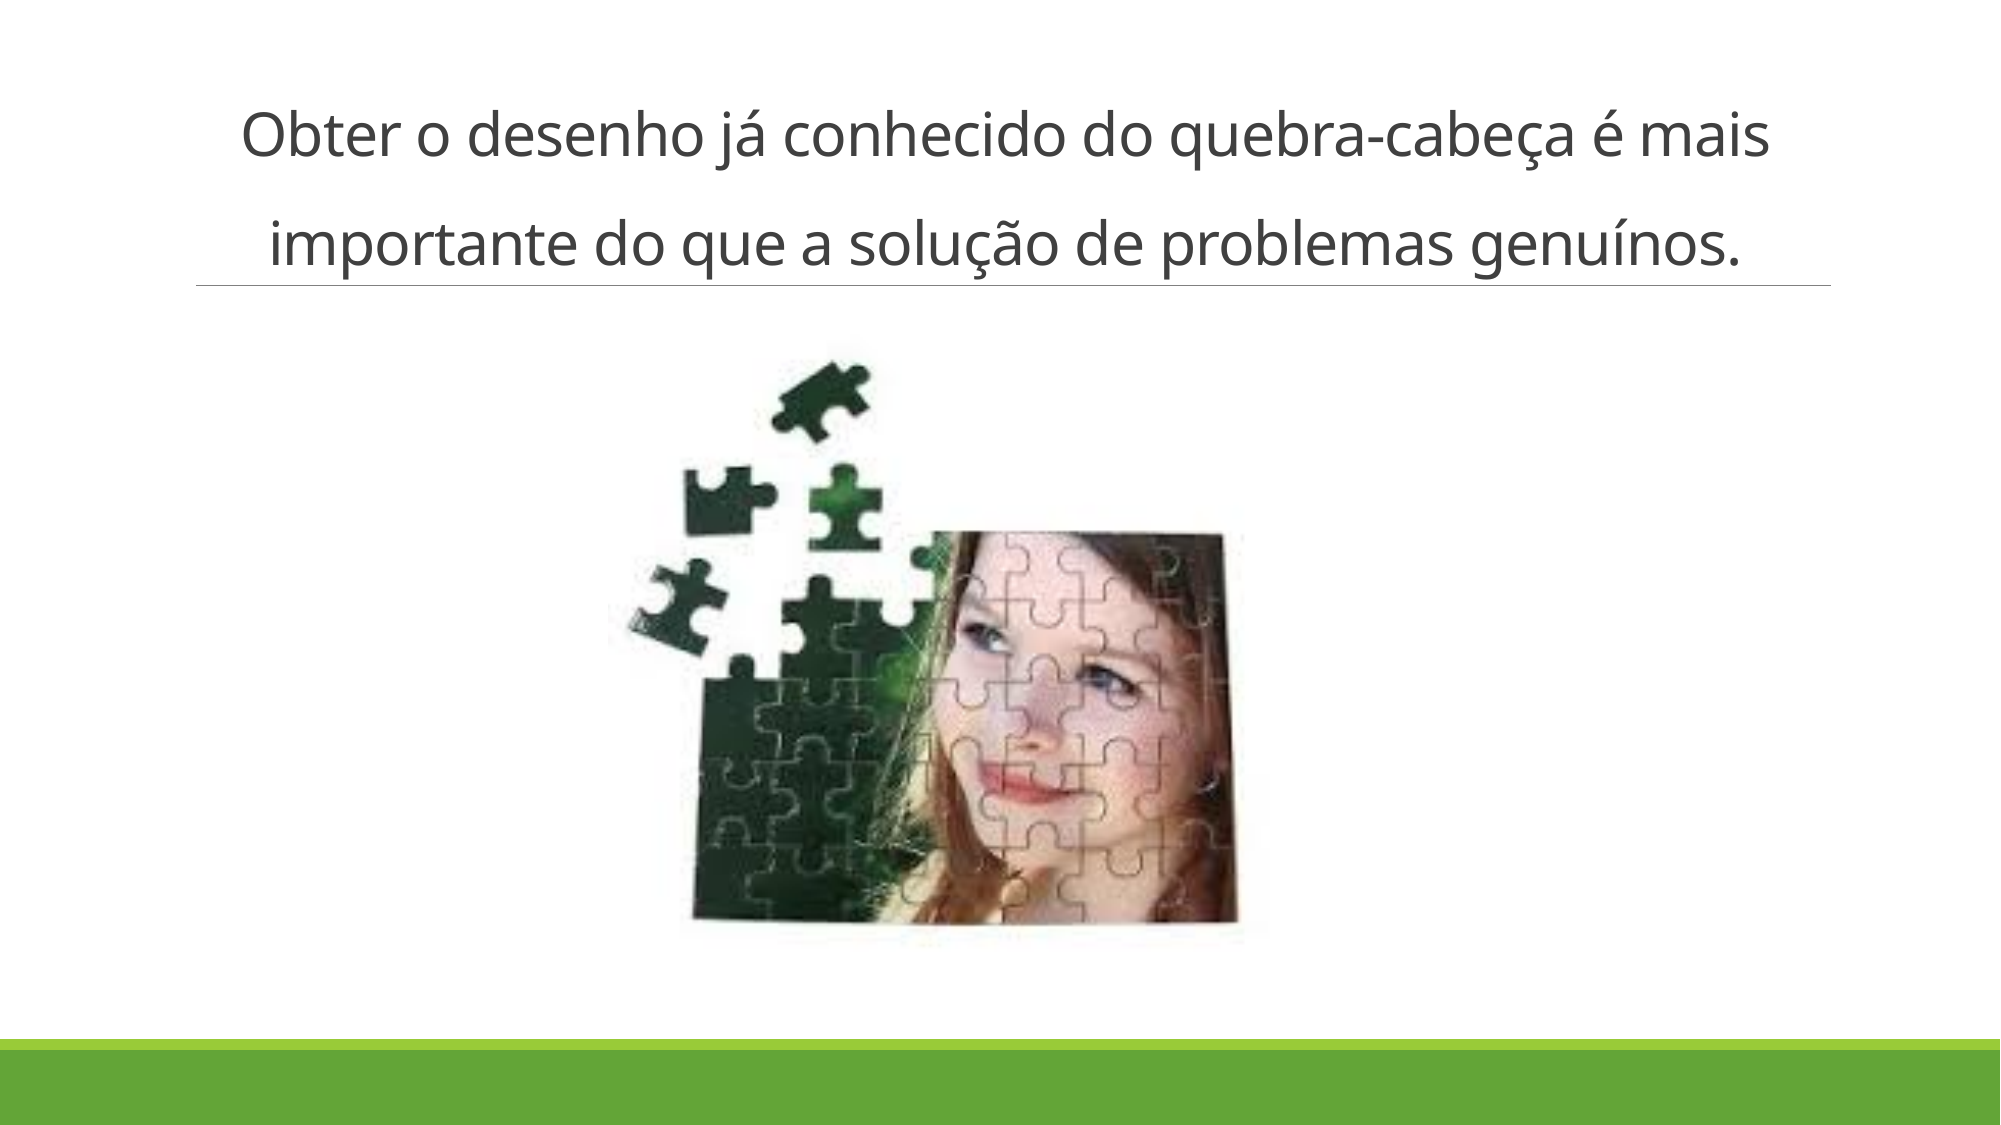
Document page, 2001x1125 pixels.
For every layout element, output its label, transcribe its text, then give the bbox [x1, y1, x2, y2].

title Obter o desenho já conhecido do quebra-cabeça é mais importante do que a solução de problemas genuínos. [180, 47, 1830, 285]
picture [608, 311, 1297, 1001]
